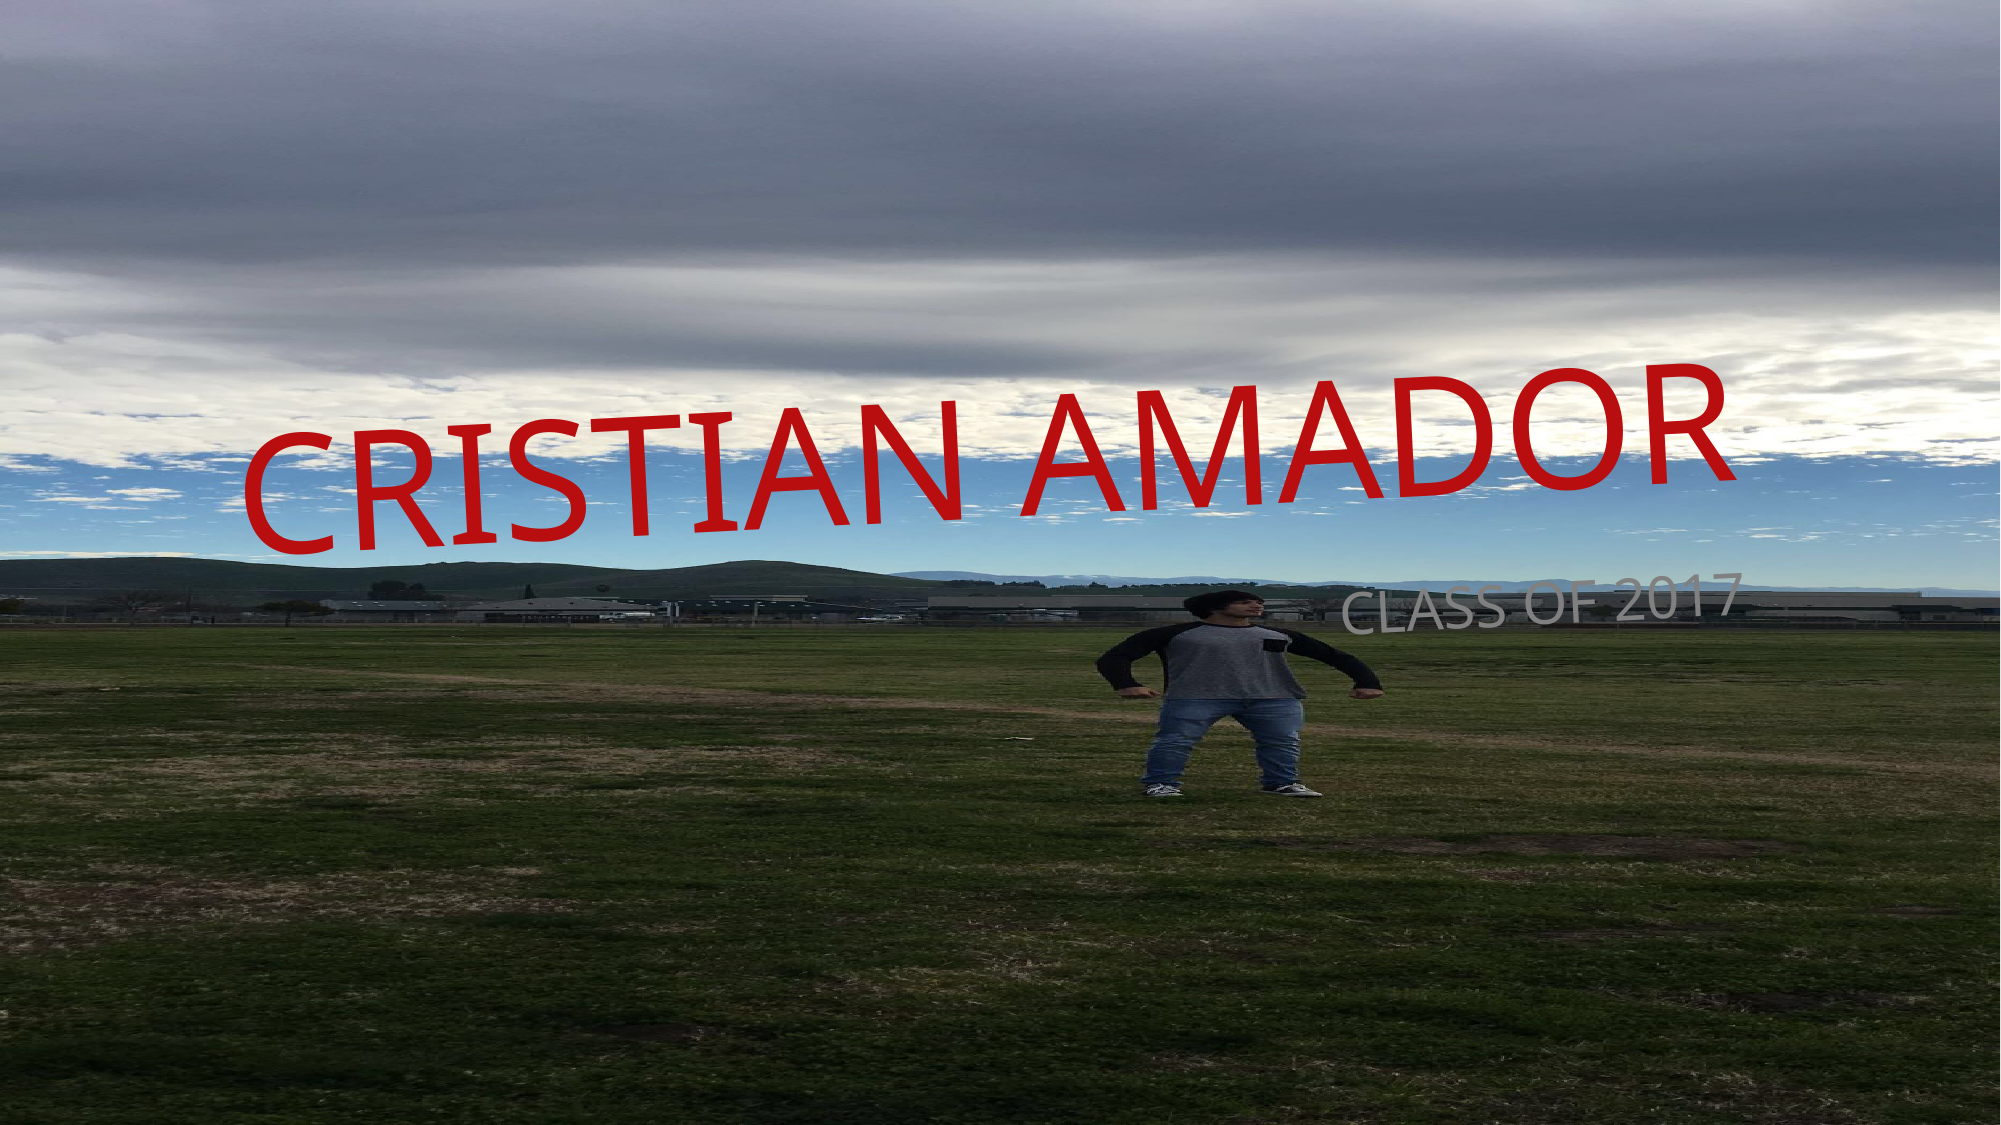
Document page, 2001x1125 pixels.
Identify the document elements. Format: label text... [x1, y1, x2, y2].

title Cristian amador [135, 67, 1758, 605]
subtitle Class of 2017 [159, 533, 1763, 708]
picture [0, 0, 2001, 1125]
